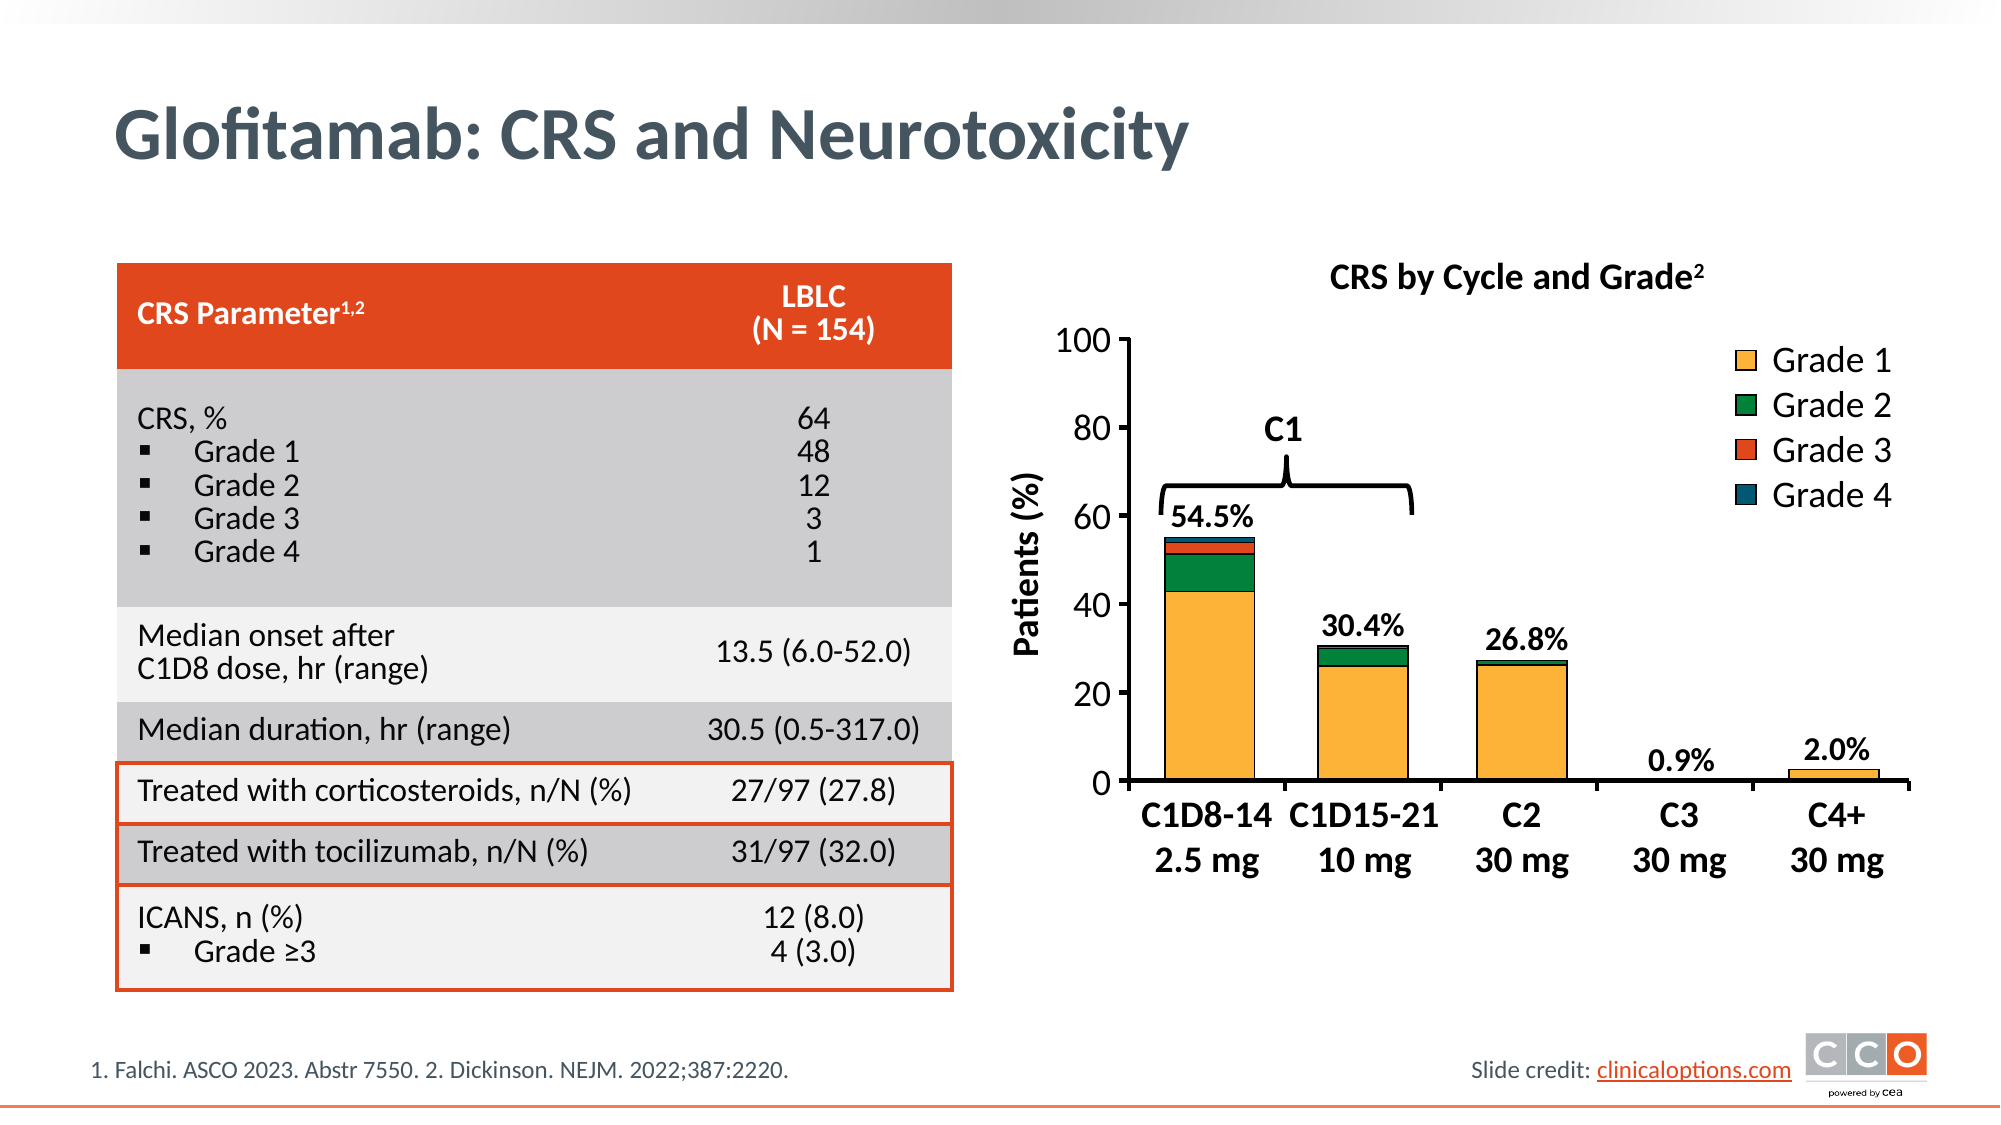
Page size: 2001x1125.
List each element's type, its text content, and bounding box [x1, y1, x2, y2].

table_cell 31/97 (32.0) [675, 826, 950, 883]
table_cell 27/97 (27.8) [675, 765, 950, 822]
text_box [1736, 439, 1757, 460]
text_box C2 30 mg [1406, 788, 1564, 888]
table_header CRS Parameter1,2 [117, 263, 675, 369]
text_box 20 [1038, 661, 1124, 722]
text_box 2.0% [1779, 719, 1895, 775]
text_box 40 [1038, 573, 1124, 633]
text_box 0.9% [1624, 730, 1739, 779]
table_cell 30.5 (0.5-317.0) [675, 702, 952, 761]
text_box C1D8-14 2.5 mg [1091, 782, 1249, 888]
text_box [1164, 537, 1255, 779]
text_box CRS by Cycle and Grade2 [1125, 244, 1909, 305]
title Glofitamab: CRS and Neurotoxicity [100, 39, 1884, 220]
table_cell Median onset after C1D8 dose, hr (range) [117, 607, 675, 702]
text_box [1736, 484, 1757, 505]
text_box Patients (%) [993, 337, 1053, 792]
text_box [1165, 456, 1412, 515]
table_cell Treated with corticosteroids, n/N (%) [119, 765, 675, 822]
text_box 0 [1038, 750, 1124, 810]
text_box [1736, 395, 1757, 415]
table_cell 64 48 12 3 1 [675, 369, 952, 607]
table_cell Median duration, hr (range) [117, 702, 675, 761]
text_box C3 30 mg [1564, 788, 1721, 888]
text_box 80 [1038, 395, 1124, 456]
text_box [1476, 660, 1568, 779]
table_cell 12 (8.0) 4 (3.0) [675, 887, 950, 988]
table_header LBLC (N = 154) [675, 263, 952, 369]
text_box C1 [1240, 397, 1328, 457]
table_cell Treated with tocilizumab, n/N (%) [119, 826, 675, 883]
text_box Grade 1 Grade 2 Grade 3 Grade 4 [1757, 327, 1939, 523]
table_cell CRS, % Grade 1 Grade 2 Grade 3 Grade 4 [117, 369, 675, 607]
text_box C4+ 30 mg [1721, 782, 1952, 888]
text_box 30.4% [1305, 596, 1421, 651]
text_box 26.8% [1469, 609, 1585, 665]
text_box 60 [1038, 484, 1124, 545]
table_cell 13.5 (6.0-52.0) [675, 607, 952, 702]
text_box 1. Falchi. ASCO 2023. Abstr 7550. 2. Dickinson. NEJM. 2022;387:2220. [75, 1045, 811, 1091]
text_box C1D15-21 10 mg [1249, 788, 1406, 888]
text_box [1317, 645, 1409, 779]
picture [1805, 1033, 1927, 1098]
text_box [1736, 350, 1757, 371]
text_box 100 [1038, 307, 1126, 368]
table_cell ICANS, n (%) Grade ≥3 [119, 887, 675, 988]
text_box 54.5% [1154, 486, 1270, 542]
